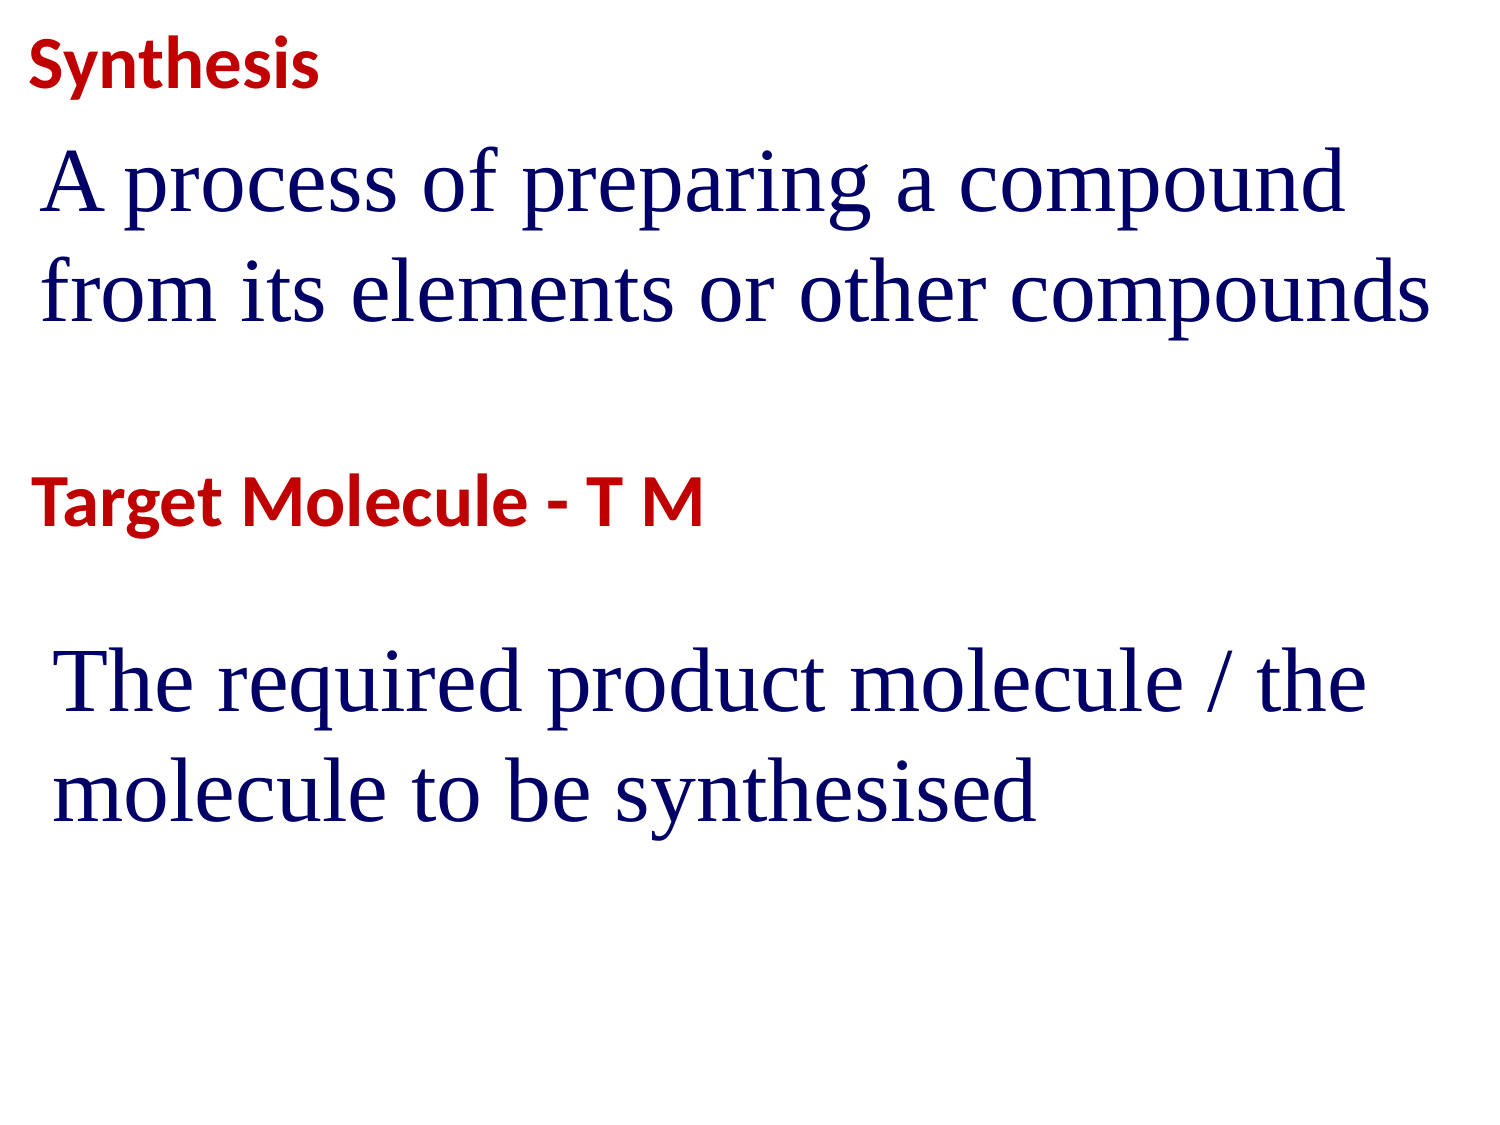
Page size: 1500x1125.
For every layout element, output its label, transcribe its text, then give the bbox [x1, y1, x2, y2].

text_box Synthesis [14, 6, 336, 112]
text_box Target Molecule - T M [16, 443, 722, 549]
text_box A process of preparing a compound from its elements or other compounds [24, 112, 1475, 348]
text_box The required product molecule / the molecule to be synthesised [37, 612, 1475, 848]
